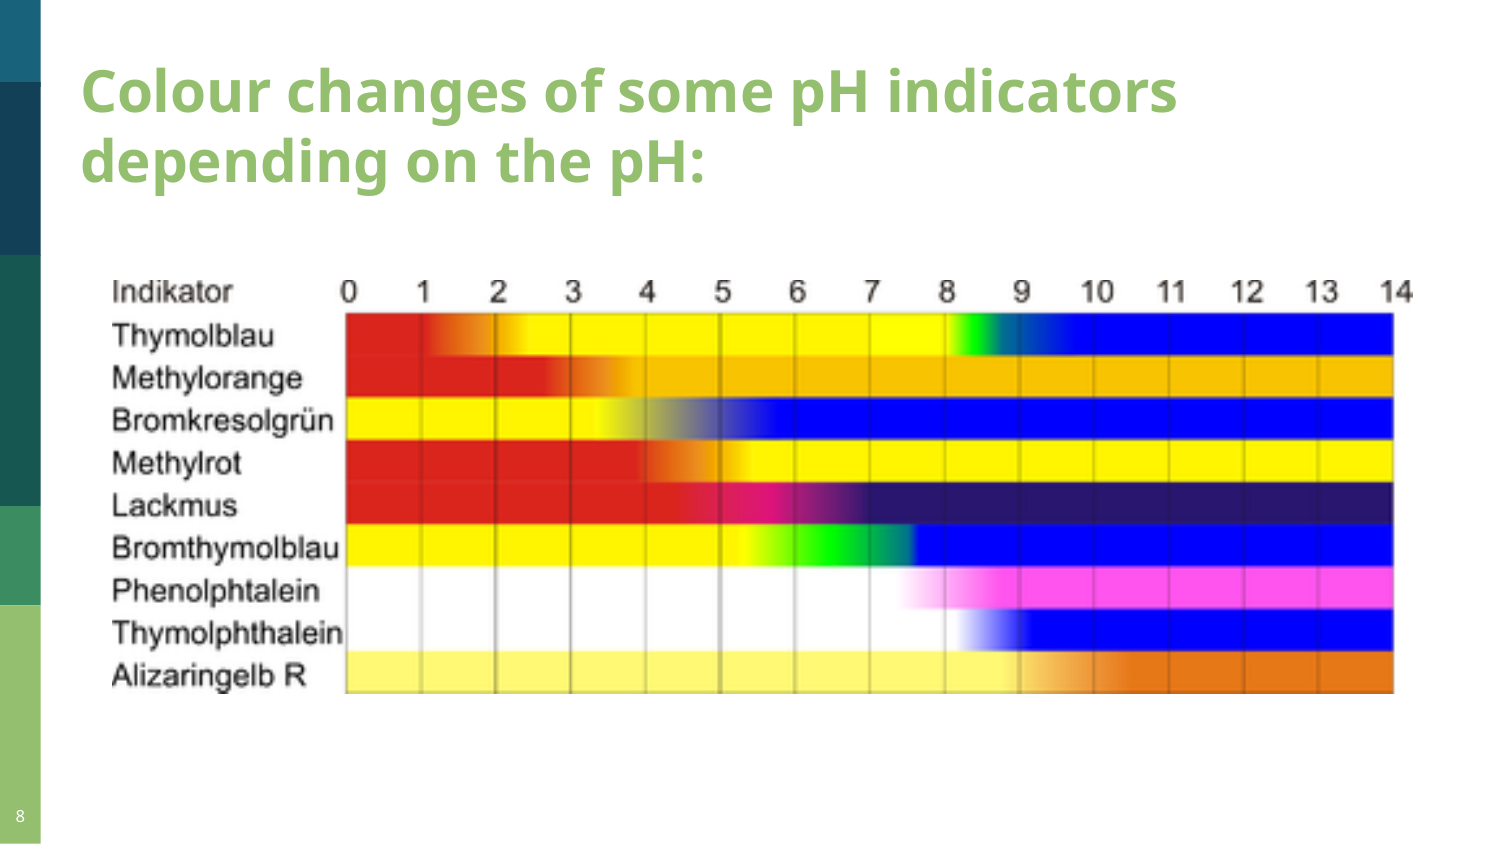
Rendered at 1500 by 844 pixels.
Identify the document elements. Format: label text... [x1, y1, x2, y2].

slide_number 8 [0, 790, 50, 844]
title Colour changes of some pH indicators depending on the pH: [64, 32, 1436, 210]
picture [111, 279, 1413, 694]
